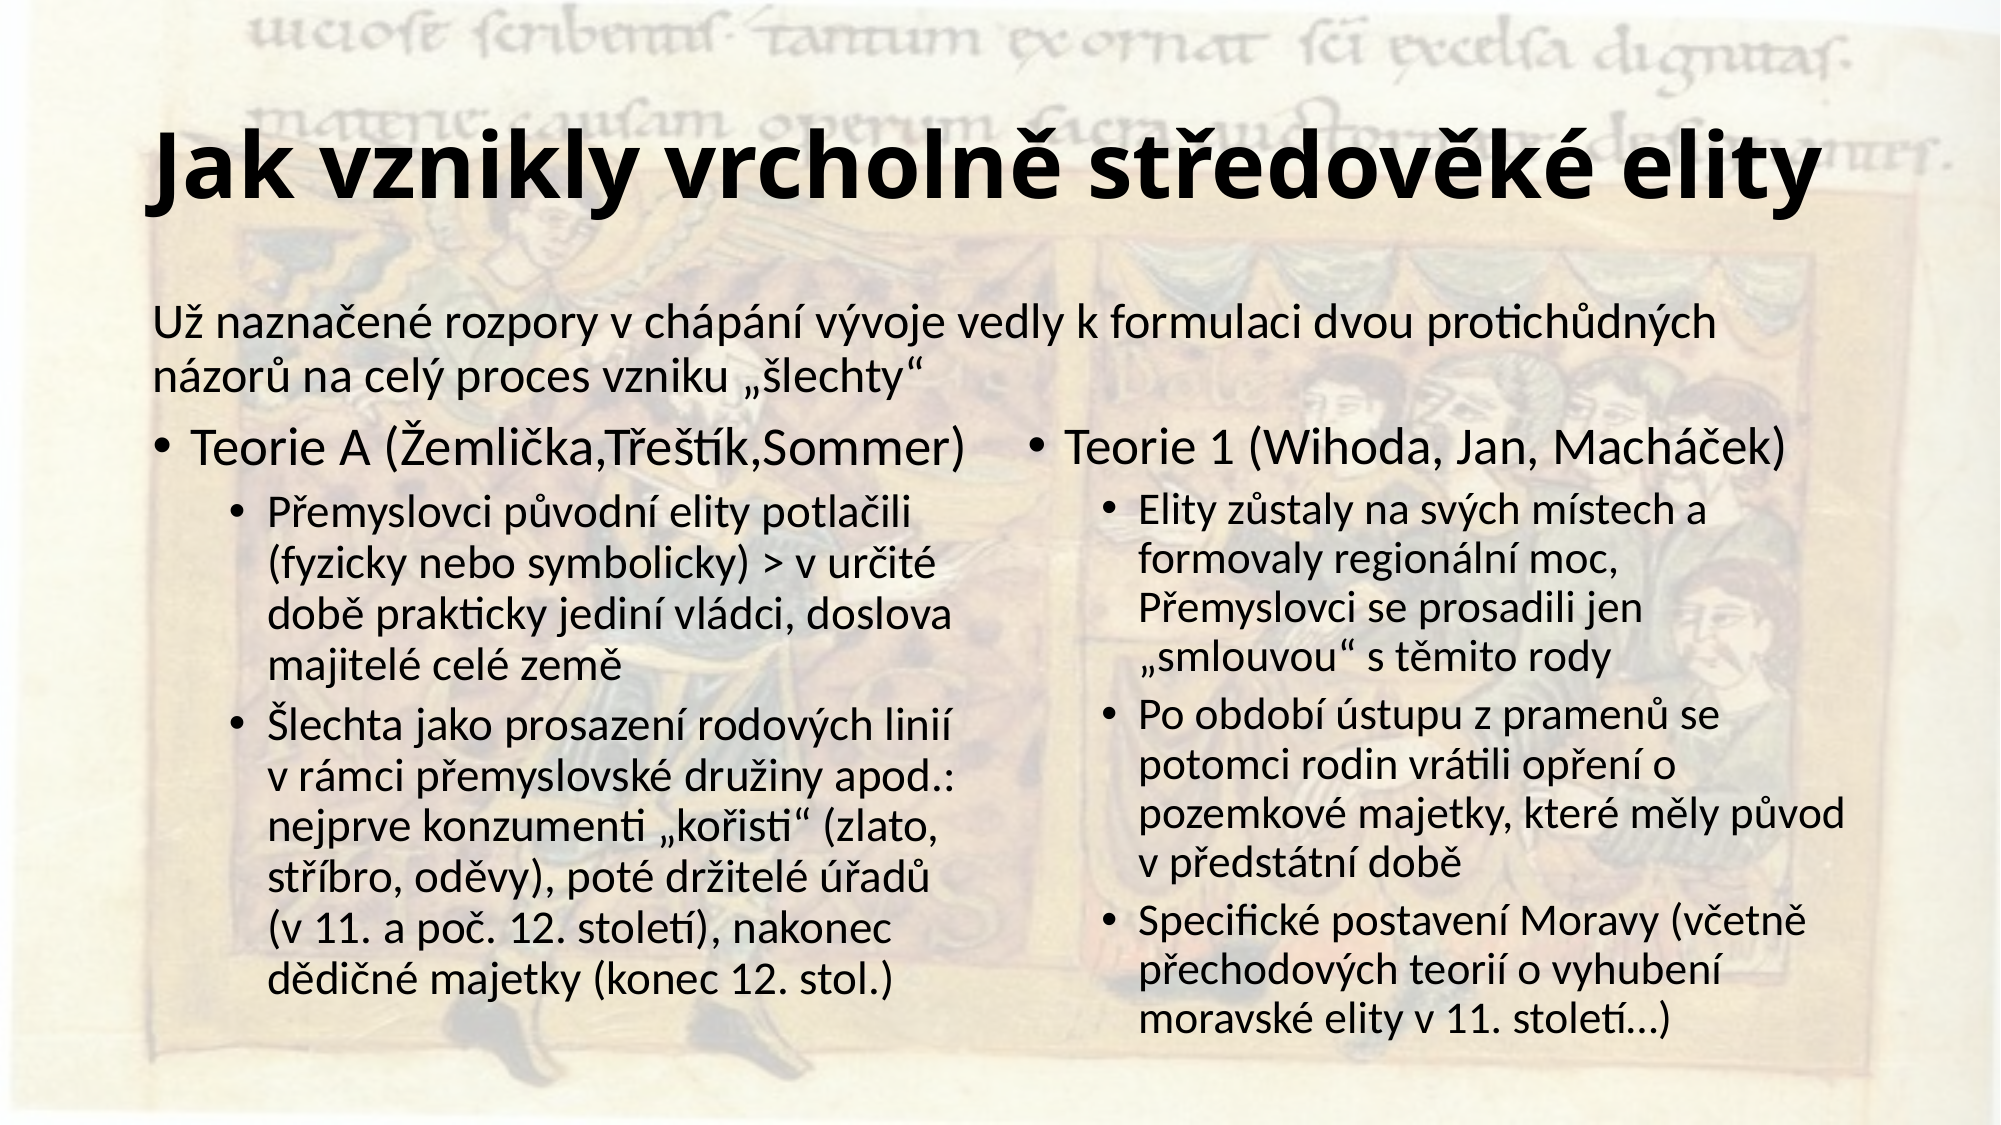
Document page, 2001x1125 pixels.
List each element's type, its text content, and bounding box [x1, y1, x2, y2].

title Jak vznikly vrcholně středověké elity [137, 59, 1863, 275]
list Teorie A (Žemlička,Třeštík,Sommer) Přemyslovci původní elity potlačili (fyzicky nebo symbolicky) > v určité době prakticky jediní vládci, doslova majitelé celé země Šlechta jako prosazení rodových linií v rámci přemyslovské družiny apod.: nejprve konzumenti „kořisti“ (zlato, stříbro, oděvy), poté držitelé úřadů (v 11. a poč. 12. století), nakonec dědičné majetky (konec 12. stol.) [137, 410, 984, 1066]
list Teorie 1 (Wihoda, Jan, Macháček) Elity zůstaly na svých místech a formovaly regionální moc, Přemyslovci se prosadili jen „smlouvou“ s těmito rody Po období ústupu z pramenů se potomci rodin vrátili opření o pozemkové majetky, které měly původ v předstátní době Specifické postavení Moravy (včetně přechodových teorií o vyhubení moravské elity v 11. století…) [1012, 410, 1863, 1066]
list Už naznačené rozpory v chápání vývoje vedly k formulaci dvou protichůdných názorů na celý proces vzniku „šlechty“ [137, 275, 1863, 411]
